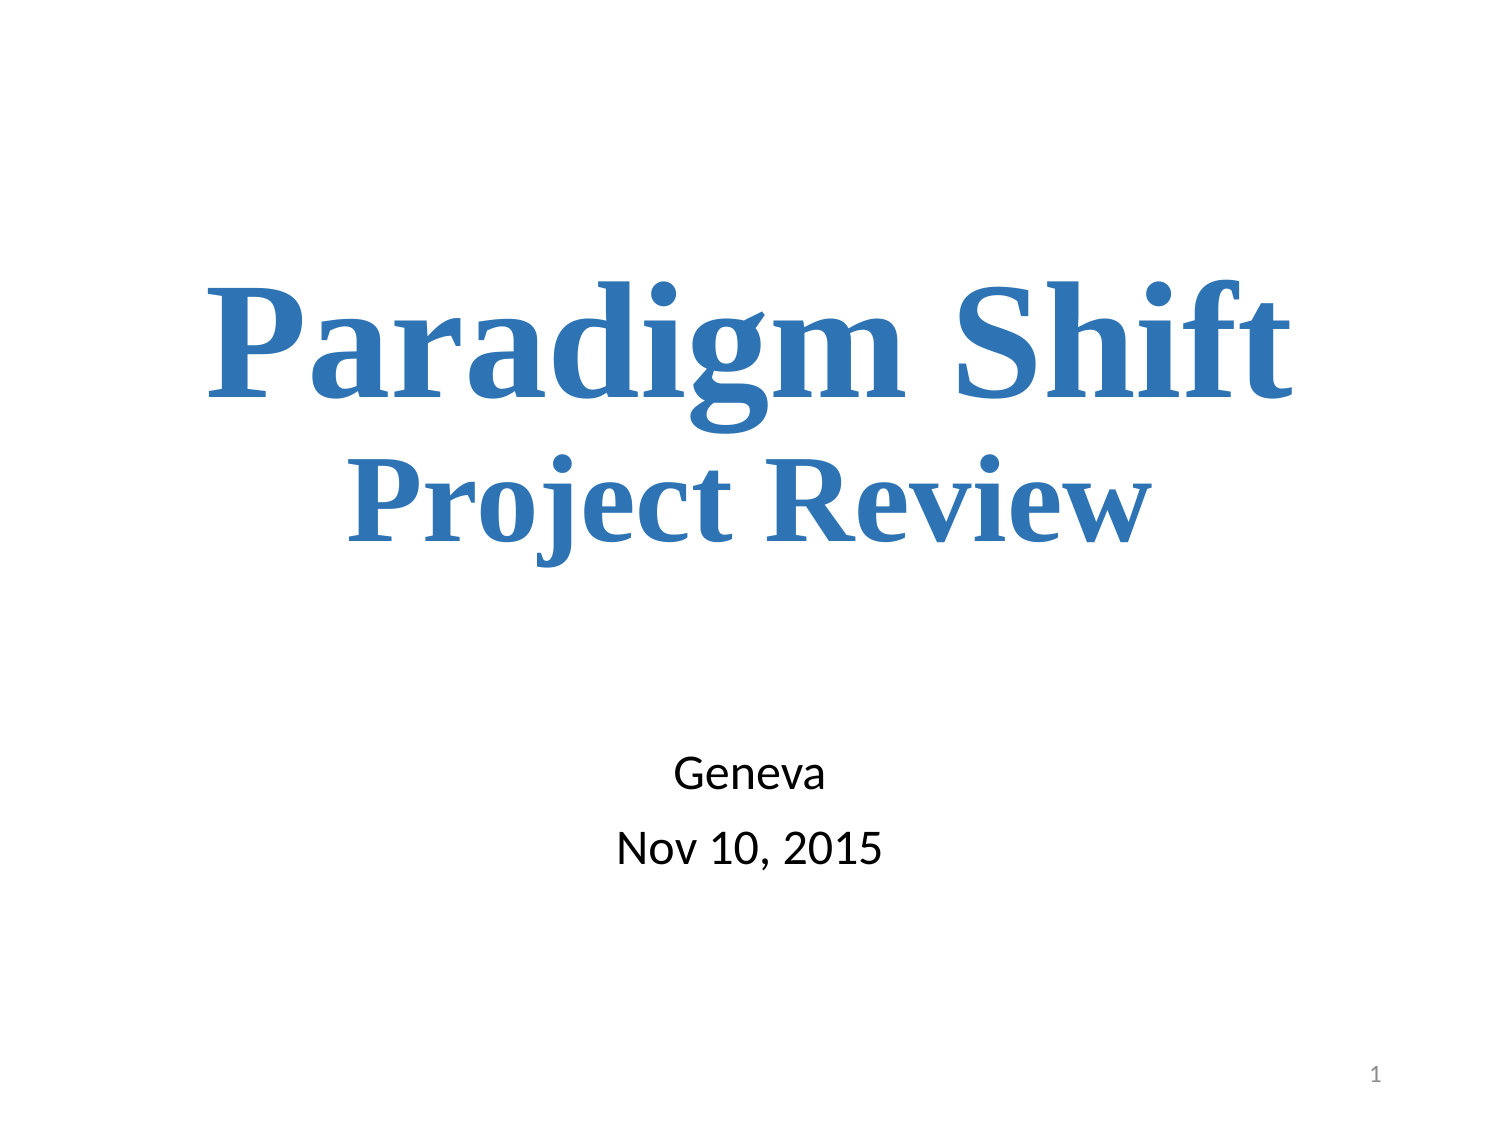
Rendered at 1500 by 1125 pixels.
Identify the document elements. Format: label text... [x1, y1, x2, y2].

title Paradigm Shift Project Review [112, 184, 1388, 576]
subtitle Geneva Nov 10, 2015 [187, 739, 1313, 1011]
slide_number 1 [1059, 1042, 1397, 1103]
